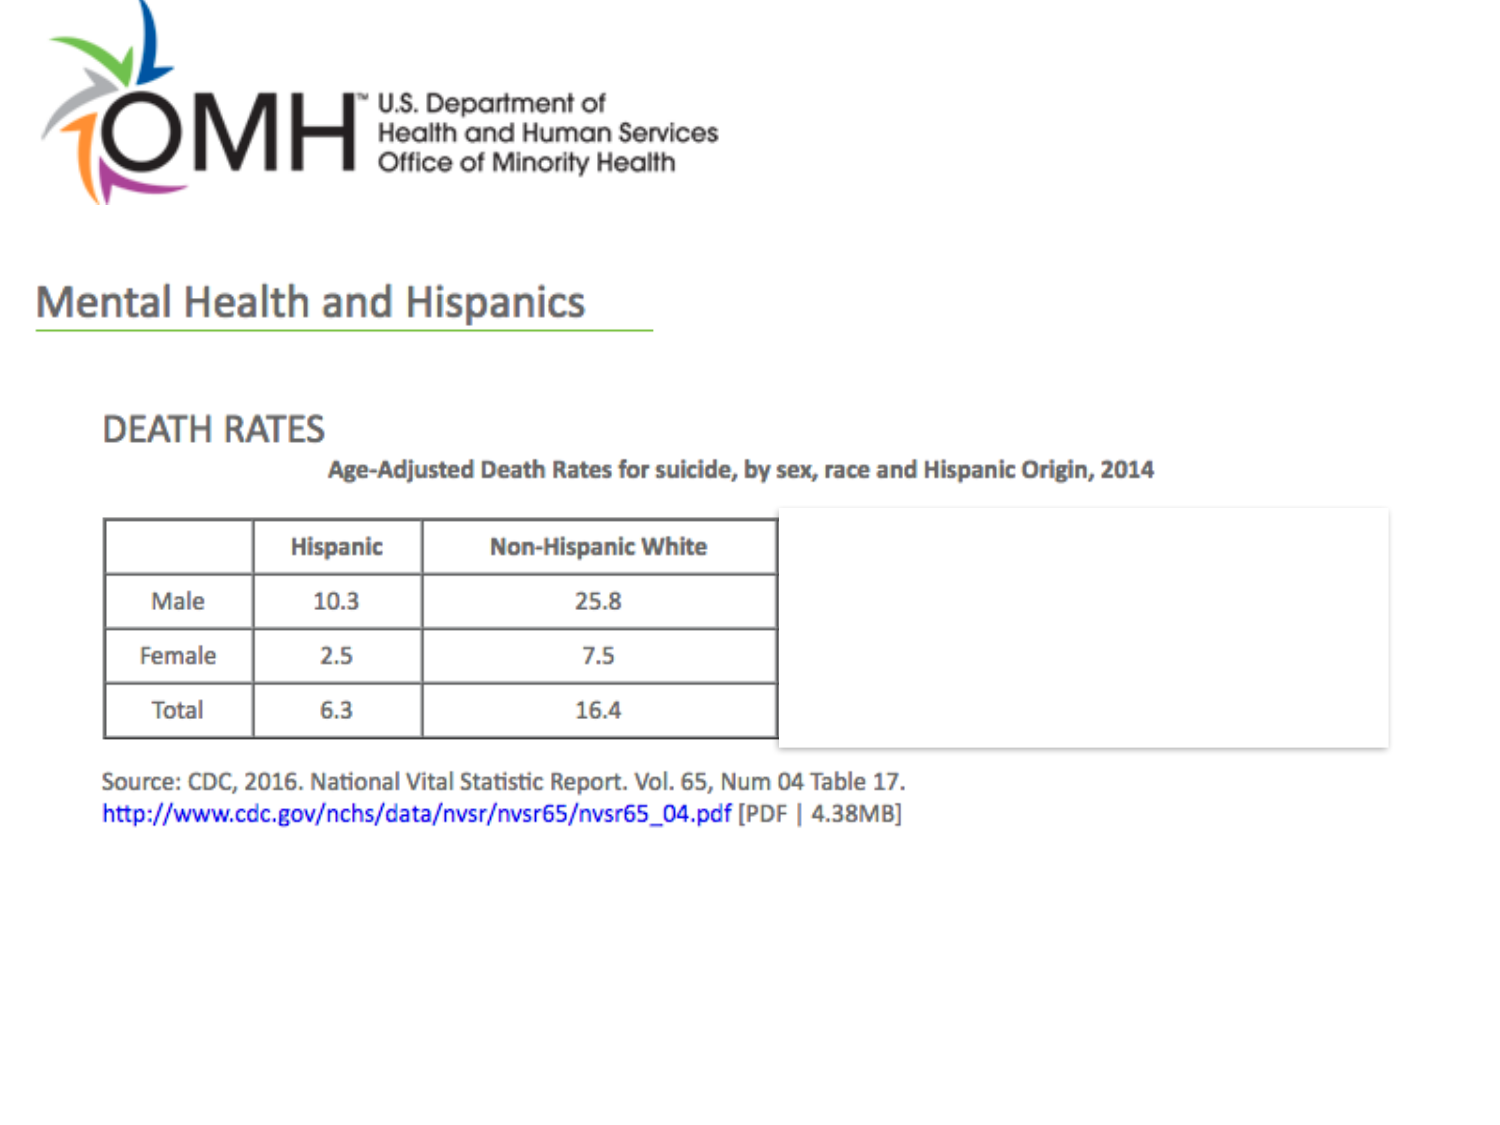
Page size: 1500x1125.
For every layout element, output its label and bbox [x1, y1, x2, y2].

list [74, 350, 1426, 888]
picture [24, 264, 654, 352]
picture [0, 0, 744, 205]
